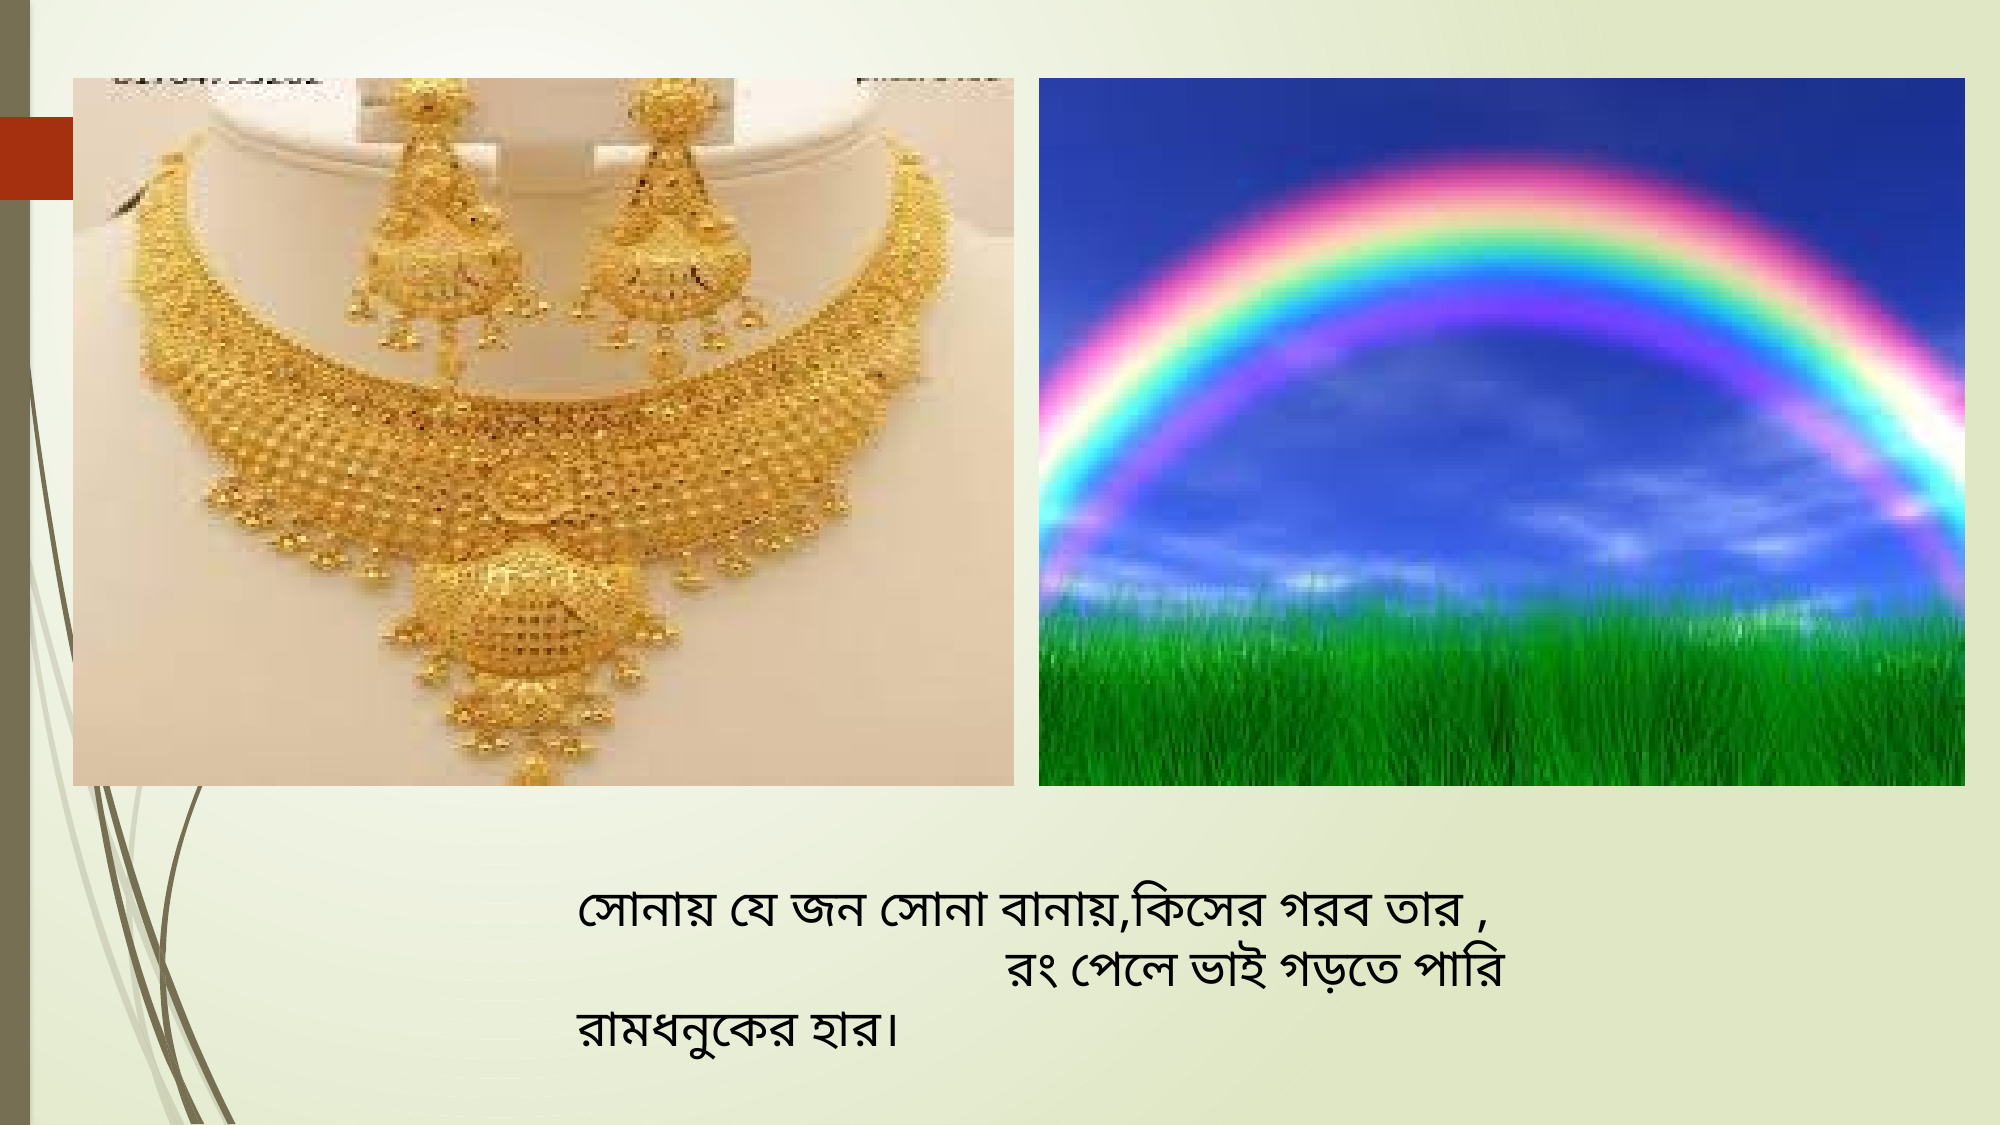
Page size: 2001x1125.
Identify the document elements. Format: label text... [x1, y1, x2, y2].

picture [73, 77, 1015, 787]
picture [1039, 77, 1966, 787]
text_box সোনায় যে জন সোনা বানায়,কিসের গরব তার , রং পেলে ভাই গড়তে পারি রামধনুকের হার। [562, 868, 1657, 1064]
